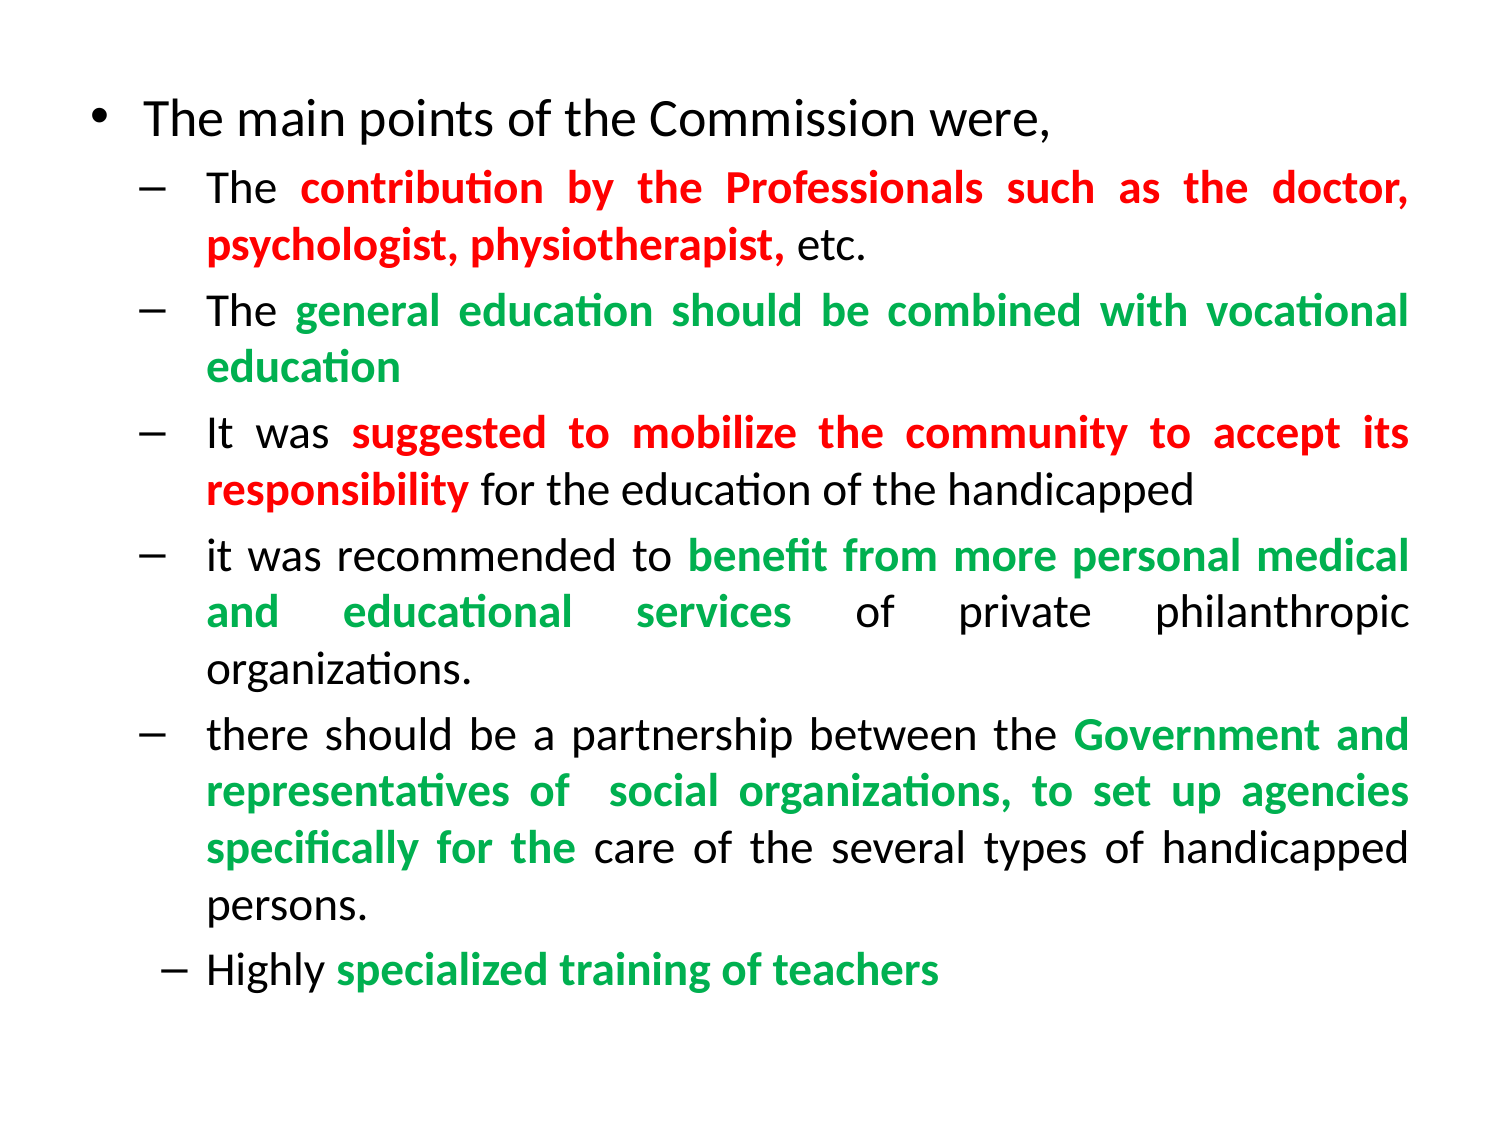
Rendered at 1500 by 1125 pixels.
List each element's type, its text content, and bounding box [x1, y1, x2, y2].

list The main points of the Commission were, The contribution by the Professionals such as the doctor, psychologist, physiotherapist, etc. The general education should be combined with vocational education It was suggested to mobilize the community to accept its responsibility for the education of the handicapped it was recommended to benefit from more personal medical and educational services of private philanthropic organizations. there should be a partnership between the Government and representatives of social organizations, to set up agencies specifically for the care of the several types of handicapped persons. Highly specialized training of teachers [75, 75, 1425, 1005]
